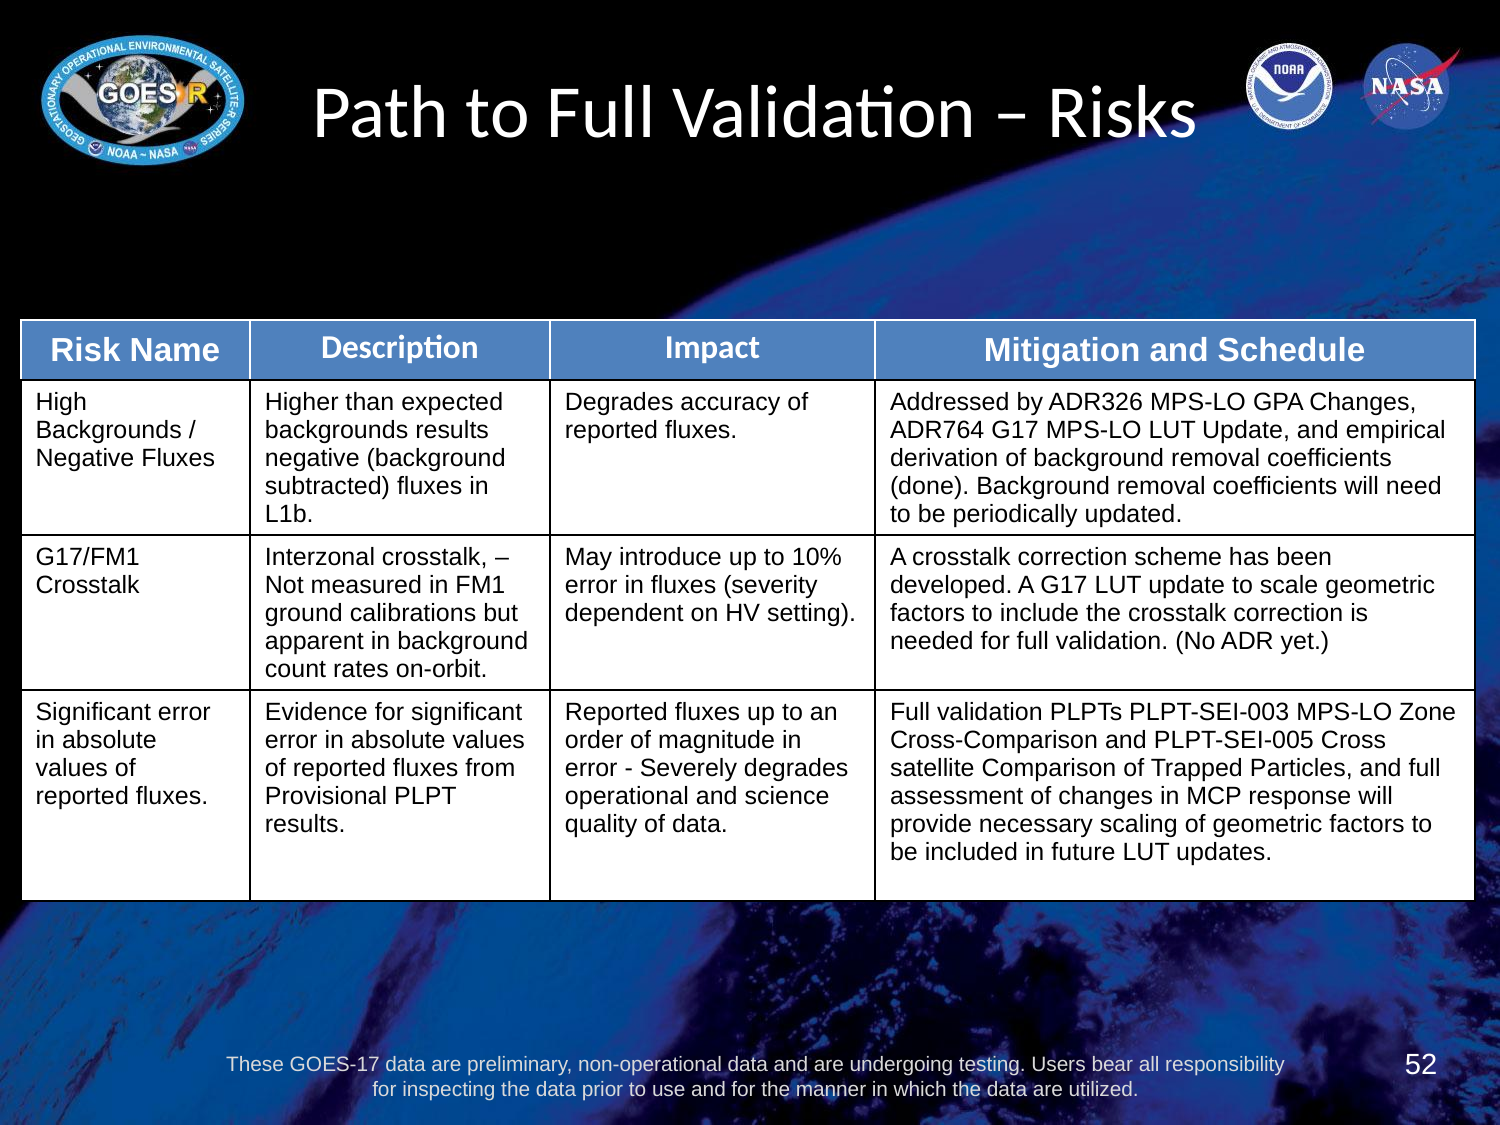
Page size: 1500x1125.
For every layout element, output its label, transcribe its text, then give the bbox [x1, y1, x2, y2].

table_cell Evidence for significant error in absolute values of reported fluxes from Provisional PLPT results. [251, 691, 549, 900]
table_cell Full validation PLPTs PLPT-SEI-003 MPS-LO Zone Cross-Comparison and PLPT-SEI-005 Cross satellite Comparison of Trapped Particles, and full assessment of changes in MCP response will provide necessary scaling of geometric factors to be included in future LUT updates. [876, 691, 1474, 900]
picture [0, 0, 1500, 1125]
table_cell Addressed by ADR326 MPS-LO GPA Changes, ADR764 G17 MPS-LO LUT Update, and empirical derivation of background removal coefficients (done). Background removal coefficients will need to be periodically updated. [876, 381, 1474, 534]
table_header Risk Name [22, 321, 249, 379]
table_header Description [251, 321, 549, 379]
table_cell Significant error in absolute values of reported fluxes. [22, 691, 249, 900]
table_cell Interzonal crosstalk, – Not measured in FM1 ground calibrations but apparent in background count rates on-orbit. [251, 536, 549, 689]
table_cell A crosstalk correction scheme has been developed. A G17 LUT update to scale geometric factors to include the crosstalk correction is needed for full validation. (No ADR yet.) [876, 536, 1474, 689]
table_cell Reported fluxes up to an order of magnitude in error - Severely degrades operational and science quality of data. [551, 691, 874, 900]
table_cell Higher than expected backgrounds results negative (background subtracted) fluxes in L1b. [251, 381, 549, 534]
text_box These GOES-17 data are preliminary, non-operational data and are undergoing testing. Users bear all responsibility for inspecting the data prior to use and for the manner in which the data are utilized. [211, 1043, 1300, 1104]
slide_number 52 [1389, 1019, 1480, 1106]
table_cell High Backgrounds / Negative Fluxes [22, 381, 249, 534]
table_cell G17/FM1 Crosstalk [22, 536, 249, 689]
title Path to Full Validation – Risks [297, 47, 1275, 188]
table_cell May introduce up to 10% error in fluxes (severity dependent on HV setting). [551, 536, 874, 689]
table_header Mitigation and Schedule [876, 321, 1474, 379]
table_cell Degrades accuracy of reported fluxes. [551, 381, 874, 534]
table_header Impact [551, 321, 874, 379]
